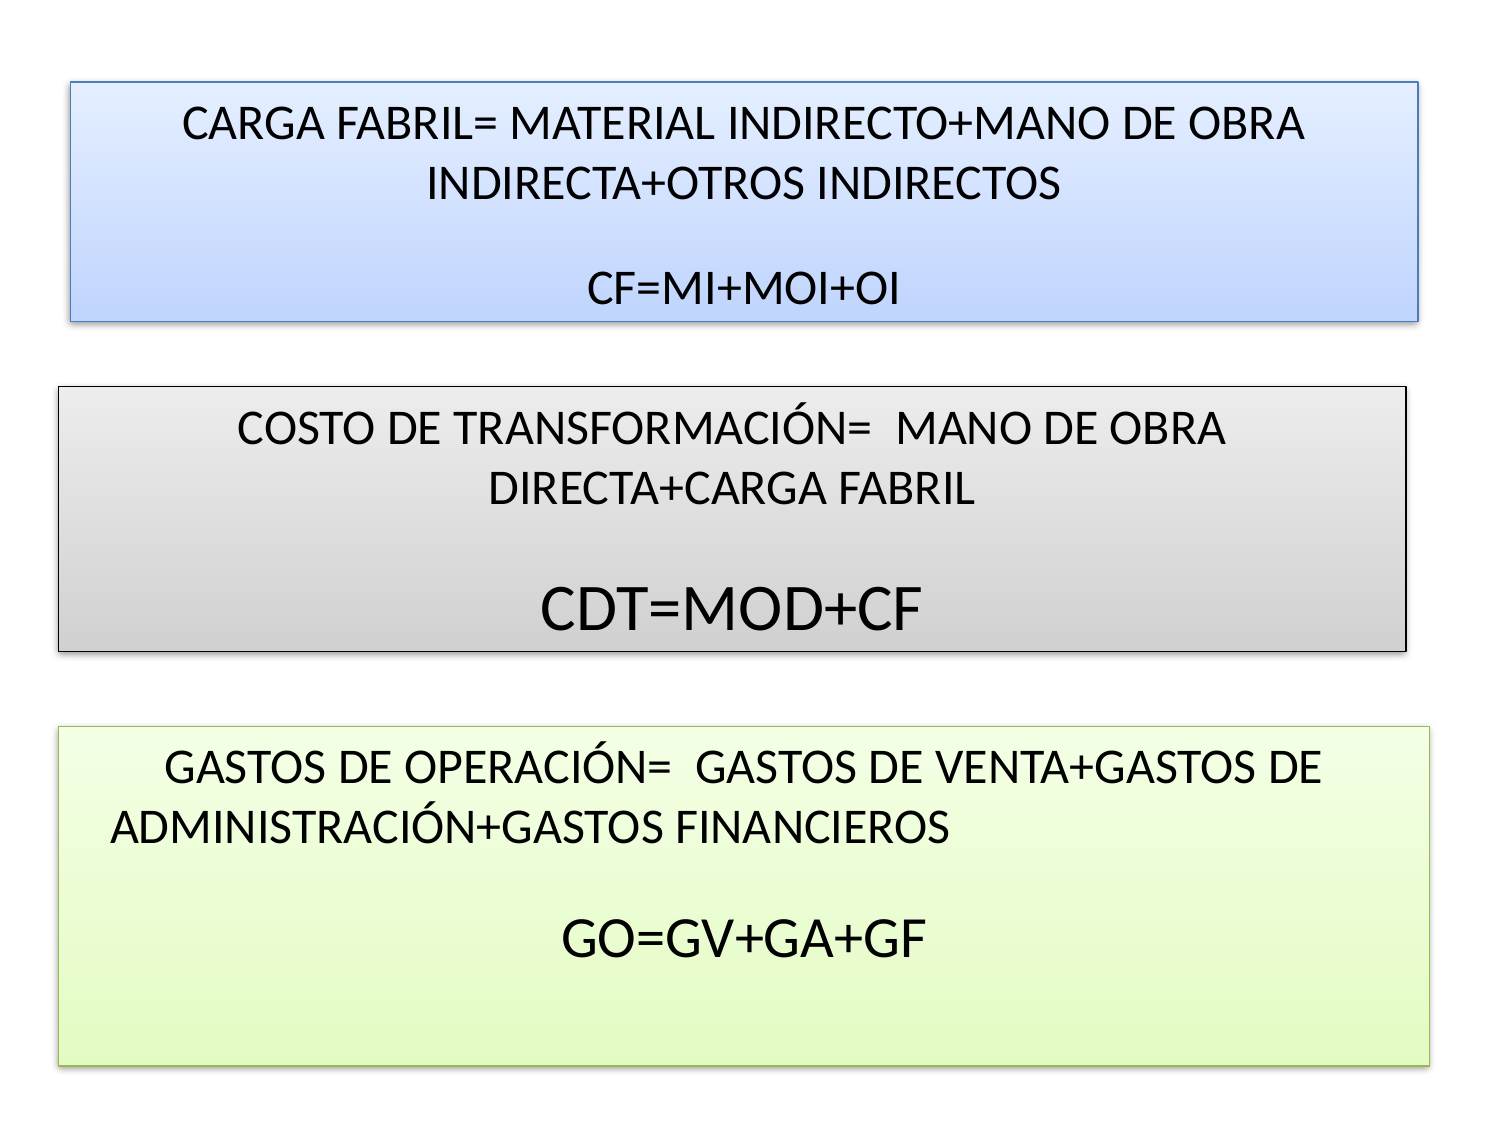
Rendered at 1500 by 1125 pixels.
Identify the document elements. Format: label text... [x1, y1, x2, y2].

text_box GASTOS DE OPERACIÓN= GASTOS DE VENTA+GASTOS DE ADMINISTRACIÓN+GASTOS FINANCIEROS GO=GV+GA+GF [58, 726, 1430, 1067]
text_box CARGA FABRIL= MATERIAL INDIRECTO+MANO DE OBRA INDIRECTA+OTROS INDIRECTOS CF=MI+MOI+OI [70, 81, 1419, 322]
text_box COSTO DE TRANSFORMACIÓN= MANO DE OBRA DIRECTA+CARGA FABRIL CDT=MOD+CF [58, 386, 1407, 652]
